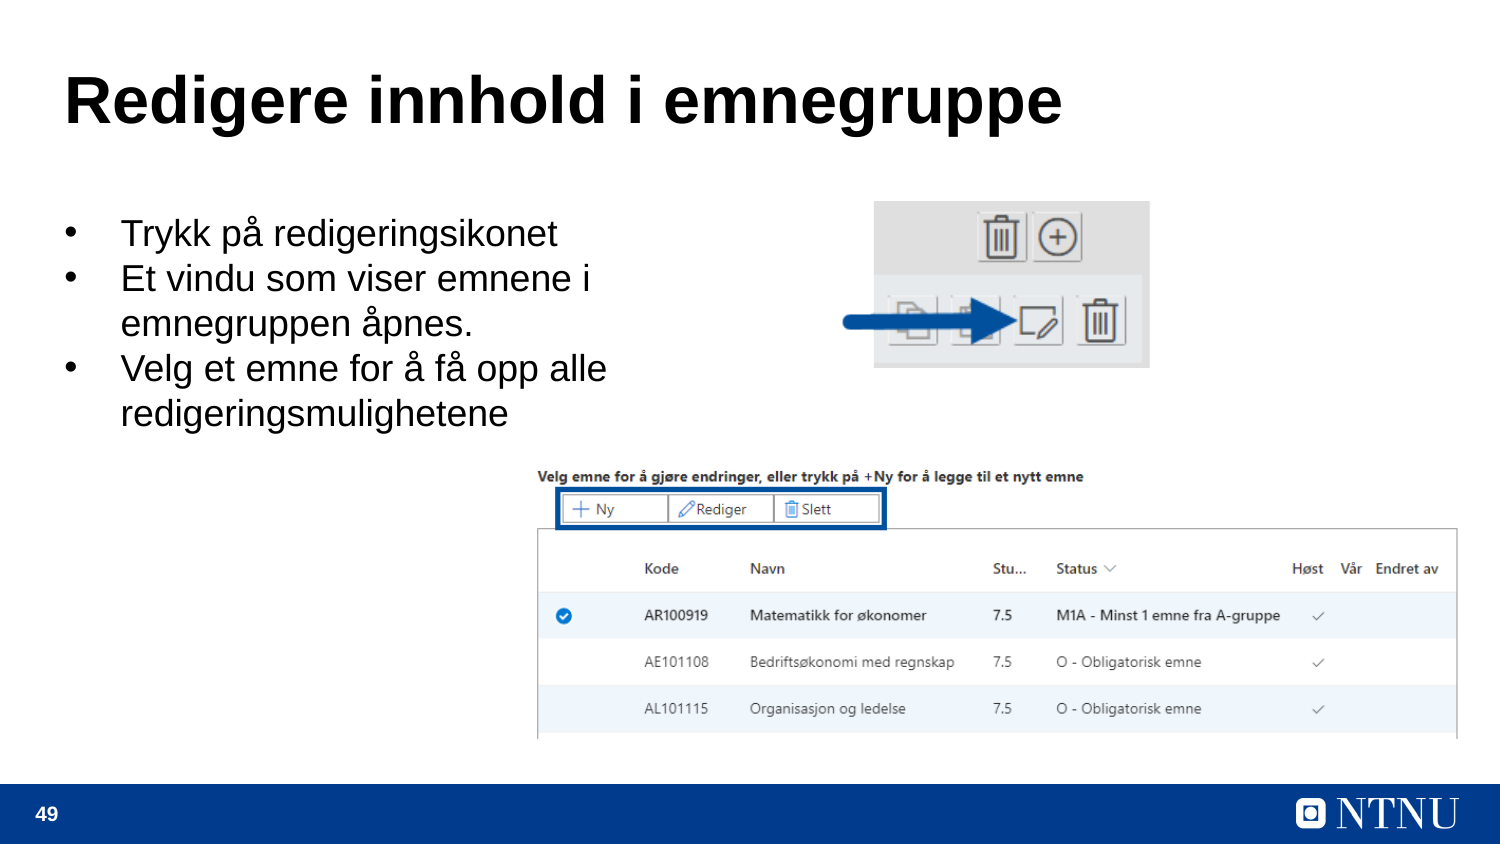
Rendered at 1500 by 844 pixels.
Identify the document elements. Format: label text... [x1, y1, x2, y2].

text_box Trykk på redigeringsikonet Et vindu som viser emnene i emnegruppen åpnes. Velg et emne for å få opp alle redigeringsmulighetene [49, 201, 649, 442]
title Redigere innhold i emnegruppe [49, 48, 1457, 146]
picture [0, 784, 1500, 844]
picture [841, 201, 1158, 368]
picture [532, 454, 1467, 740]
